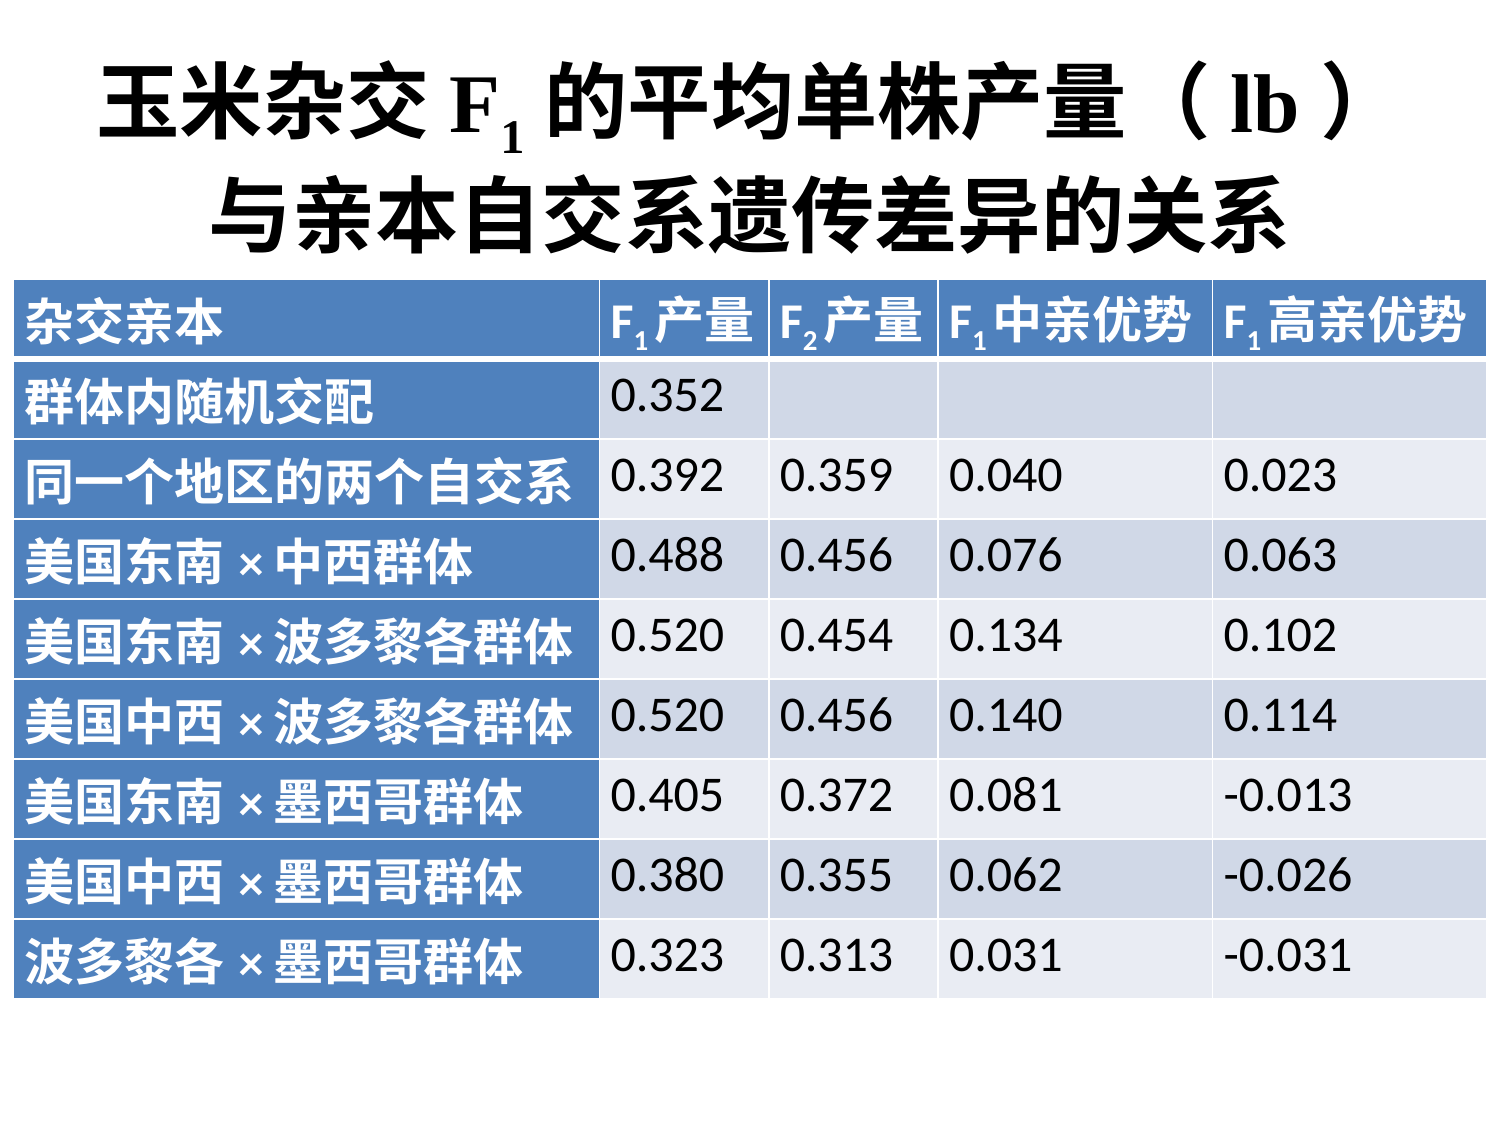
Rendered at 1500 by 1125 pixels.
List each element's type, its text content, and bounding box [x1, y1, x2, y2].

table_cell 0.081 [939, 760, 1212, 838]
table_header F1高亲优势 [1213, 280, 1486, 356]
title 玉米杂交F1的平均单株产量（lb）与亲本自交系遗传差异的关系 [75, 45, 1425, 268]
table_cell 0.392 [600, 440, 768, 518]
table_cell 0.063 [1213, 520, 1486, 598]
table_cell 0.023 [1213, 440, 1486, 518]
table_cell 0.372 [770, 760, 937, 838]
table_cell 0.359 [770, 440, 937, 518]
table_cell 0.114 [1213, 680, 1486, 758]
table_cell 美国东南×中西群体 [14, 520, 599, 598]
table_cell [939, 362, 1212, 438]
table_cell 0.454 [770, 600, 937, 678]
table_cell -0.013 [1213, 760, 1486, 838]
table_cell 0.520 [600, 600, 768, 678]
table_cell -0.026 [1213, 840, 1486, 918]
table_cell 0.355 [770, 840, 937, 918]
table_cell 0.031 [939, 920, 1212, 998]
table_header F1中亲优势 [939, 280, 1212, 356]
table_header F2产量 [770, 280, 937, 356]
table_cell 0.520 [600, 680, 768, 758]
table_cell 美国东南×波多黎各群体 [14, 600, 599, 678]
table_cell 波多黎各×墨西哥群体 [14, 920, 599, 998]
table_cell 同一个地区的两个自交系 [14, 440, 599, 518]
table_cell 0.456 [770, 520, 937, 598]
table_cell -0.031 [1213, 920, 1486, 998]
table_header F1产量 [600, 280, 768, 356]
table_cell [770, 362, 937, 438]
table_cell 0.134 [939, 600, 1212, 678]
table_cell 0.323 [600, 920, 768, 998]
table_cell 群体内随机交配 [14, 362, 599, 438]
table_cell 美国中西×波多黎各群体 [14, 680, 599, 758]
table_header 杂交亲本 [14, 280, 599, 356]
table_cell 0.062 [939, 840, 1212, 918]
table_cell 0.488 [600, 520, 768, 598]
table_cell [1213, 362, 1486, 438]
table_cell 0.076 [939, 520, 1212, 598]
table_cell 0.102 [1213, 600, 1486, 678]
table_cell 0.456 [770, 680, 937, 758]
table_cell 0.040 [939, 440, 1212, 518]
table_cell 0.140 [939, 680, 1212, 758]
table_cell 0.352 [600, 362, 768, 438]
table_cell 0.405 [600, 760, 768, 838]
table_cell 0.313 [770, 920, 937, 998]
table_cell 美国东南×墨西哥群体 [14, 760, 599, 838]
table_cell 0.380 [600, 840, 768, 918]
table_cell 美国中西×墨西哥群体 [14, 840, 599, 918]
